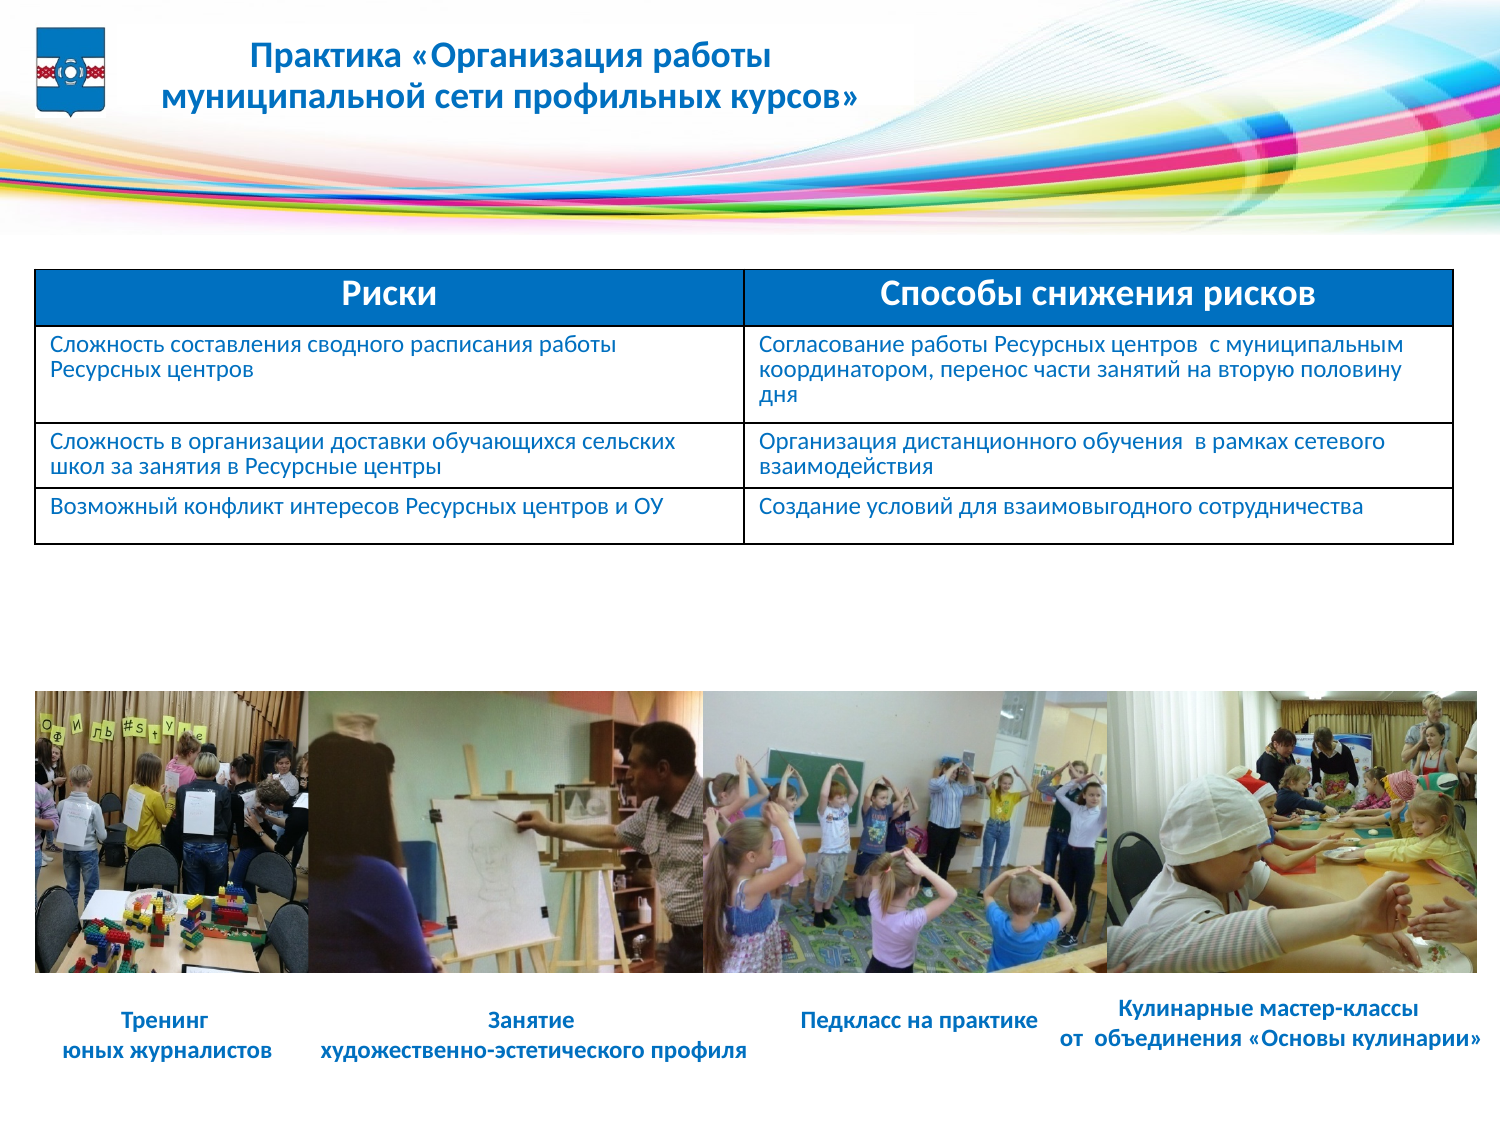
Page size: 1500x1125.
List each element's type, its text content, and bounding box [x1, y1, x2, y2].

picture [34, 691, 1477, 973]
table_cell Сложность составления сводного расписания работы Ресурсных центров [36, 327, 743, 422]
table_cell Согласование работы Ресурсных центров с муниципальным координатором, перенос части занятий на вторую половину дня [745, 327, 1452, 422]
table_header Риски [36, 270, 743, 325]
text_box Педкласс на практике [785, 996, 1039, 1041]
table_cell Организация дистанционного обучения в рамках сетевого взаимодействия [745, 424, 1452, 487]
table_cell Сложность в организации доставки обучающихся сельских школ за занятия в Ресурсные центры [36, 424, 743, 487]
text_box Кулинарные мастер-классы от объединения «Основы кулинарии» [1039, 984, 1499, 1059]
text_box Тренинг юных журналистов [47, 996, 288, 1071]
picture [0, 0, 1500, 235]
table_cell Возможный конфликт интересов Ресурсных центров и ОУ [36, 489, 743, 543]
table_header Способы снижения рисков [745, 270, 1452, 325]
table_cell Создание условий для взаимовыгодного сотрудничества [745, 489, 1452, 543]
text_box Занятие художественно-эстетического профиля [305, 996, 763, 1071]
